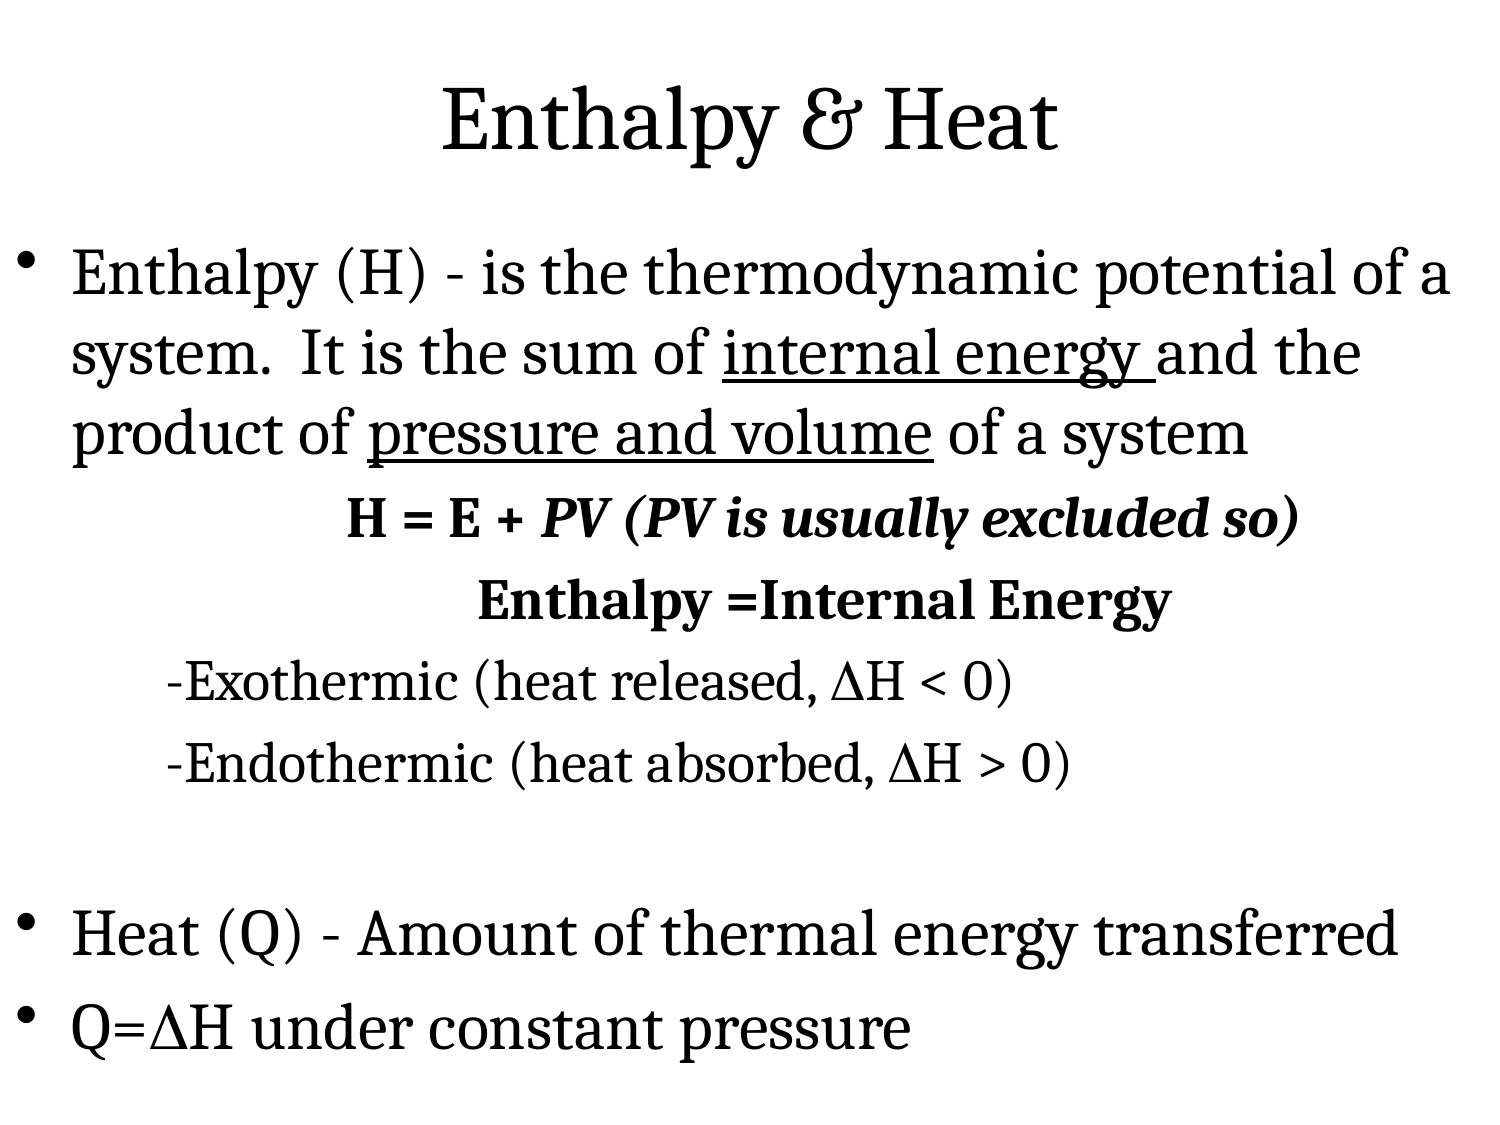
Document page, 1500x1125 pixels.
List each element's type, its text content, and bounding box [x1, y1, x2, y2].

list Enthalpy (H) - is the thermodynamic potential of a system. It is the sum of internal energy and the product of pressure and volume of a system H = E + PV (PV is usually excluded so) Enthalpy =Internal Energy -Exothermic (heat released, DH < 0) -Endothermic (heat absorbed, DH > 0) Heat (Q) - Amount of thermal energy transferred Q=DH under constant pressure [0, 219, 1500, 1125]
title Enthalpy & Heat [74, 44, 1426, 181]
